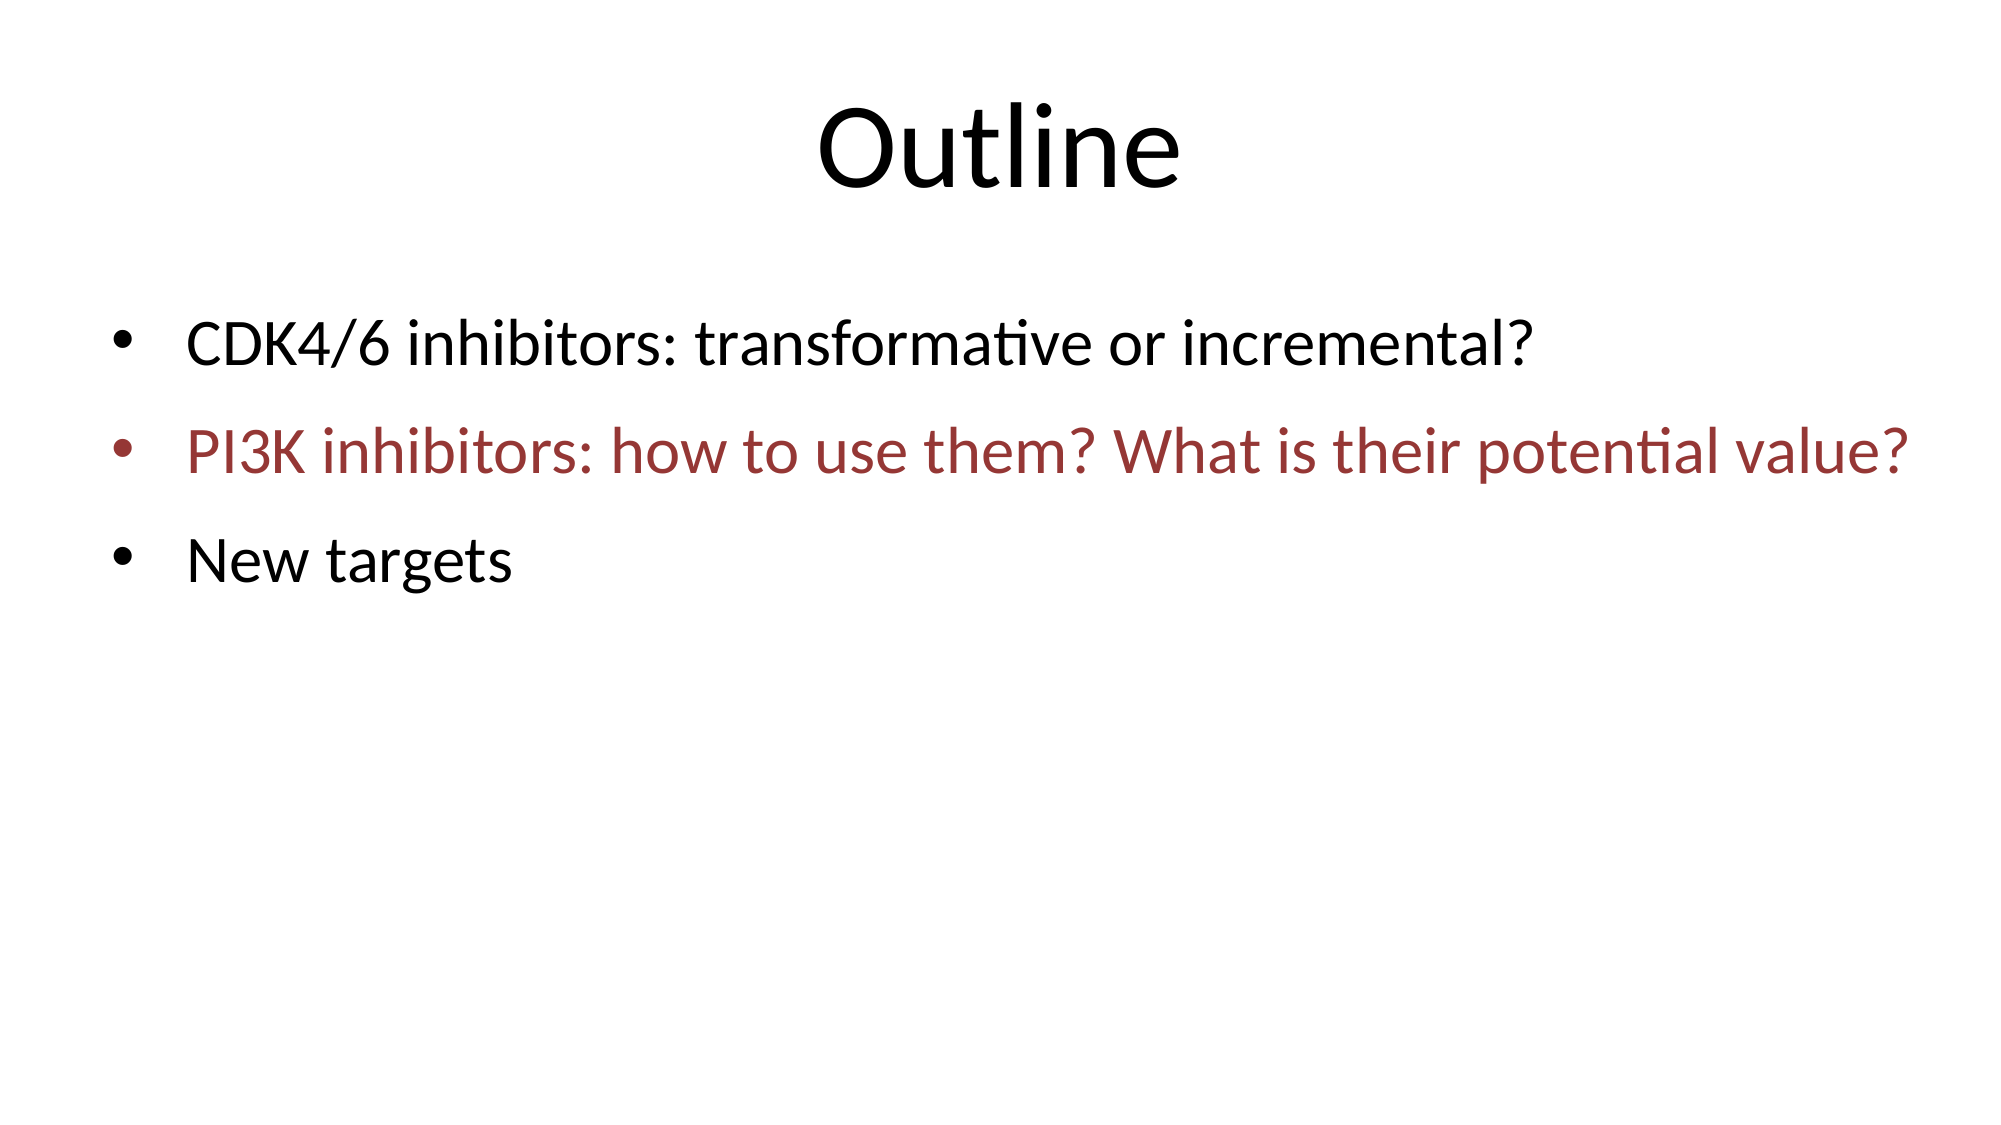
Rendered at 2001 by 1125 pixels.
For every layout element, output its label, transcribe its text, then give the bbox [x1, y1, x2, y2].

list CDK4/6 inhibitors: transformative or incremental? PI3K inhibitors: how to use them? What is their potential value? New targets [96, 290, 1987, 1034]
title Outline [99, 45, 1900, 233]
